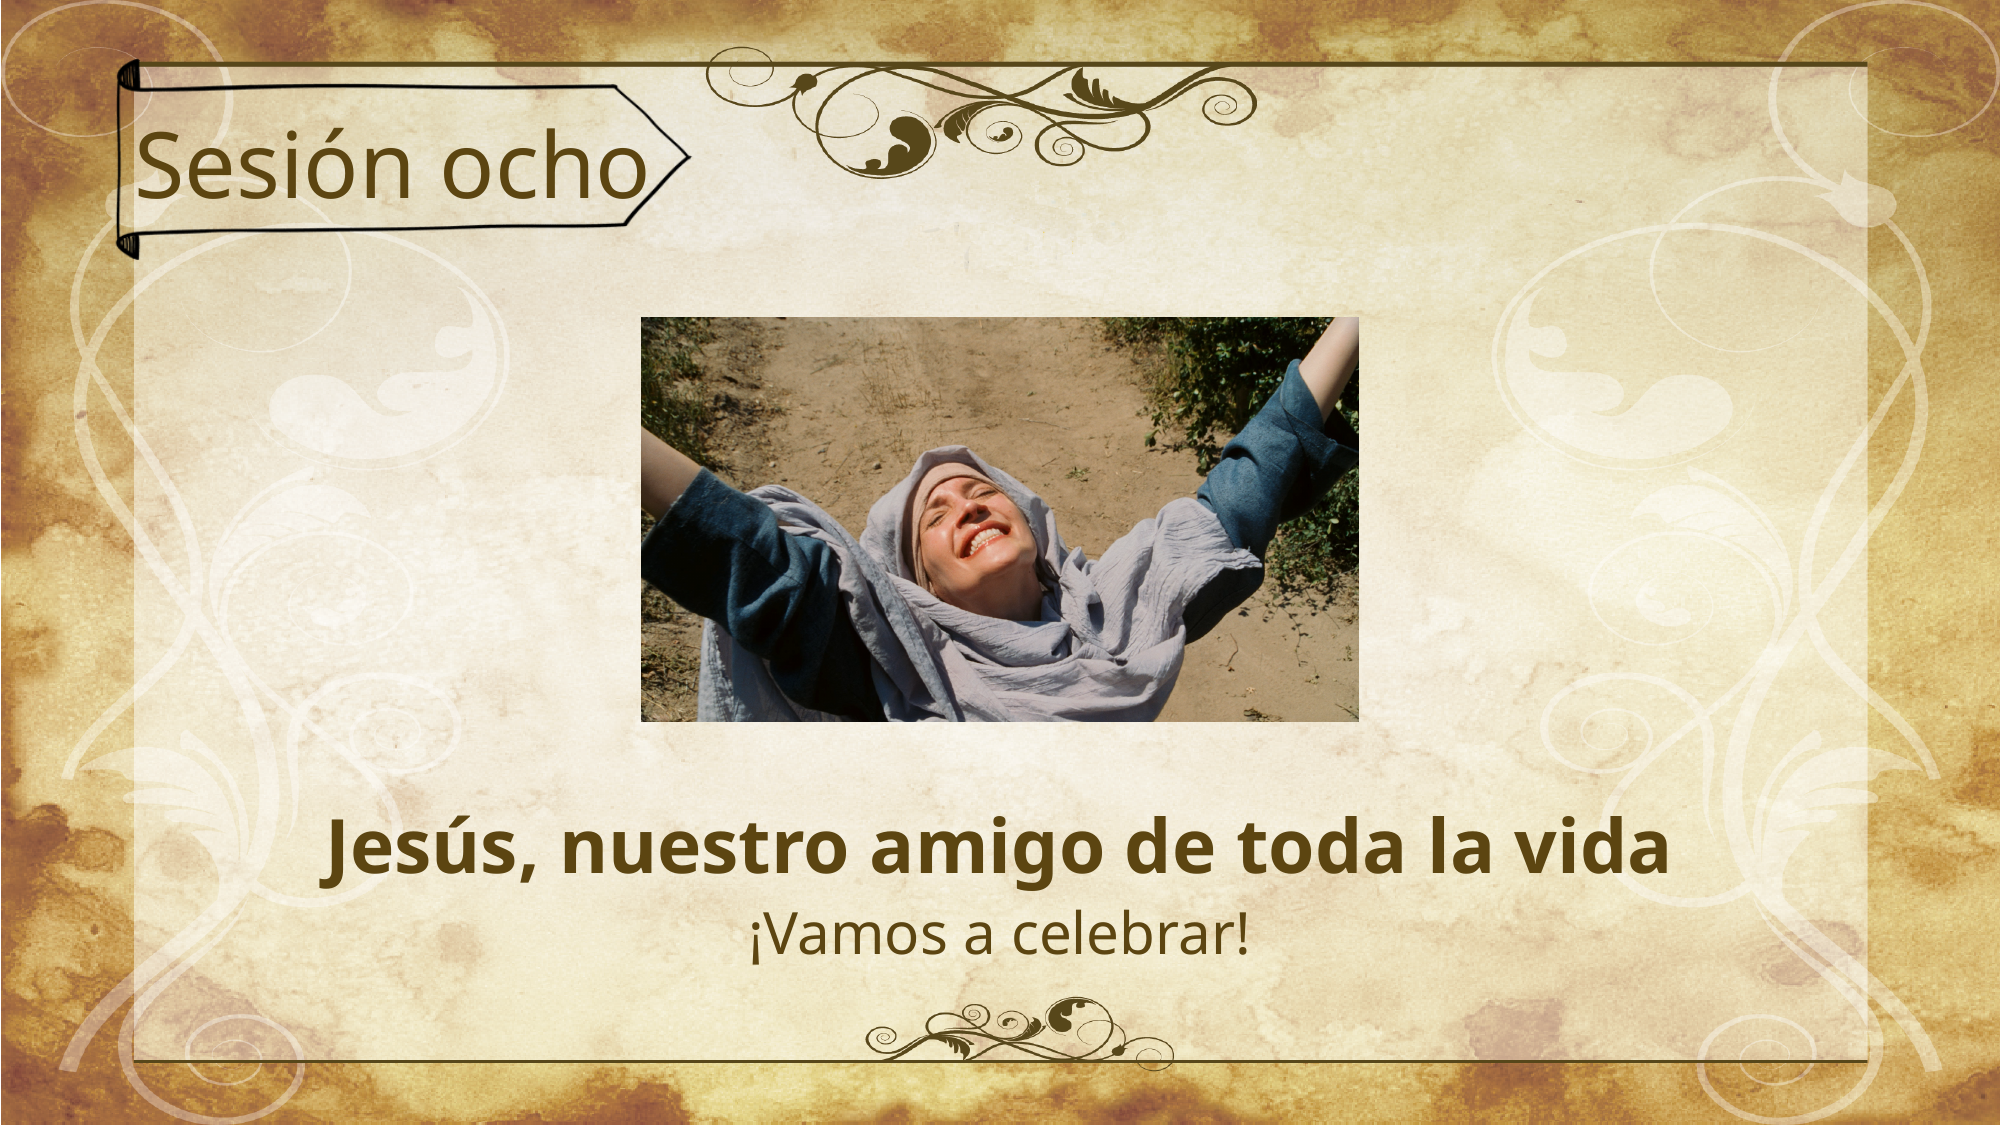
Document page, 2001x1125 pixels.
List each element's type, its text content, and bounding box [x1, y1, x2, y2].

title Jesús, nuestro amigo de toda la vida [249, 508, 1750, 889]
subtitle ¡Vamos a celebrar! [249, 889, 1750, 1125]
picture [0, 0, 2000, 1125]
